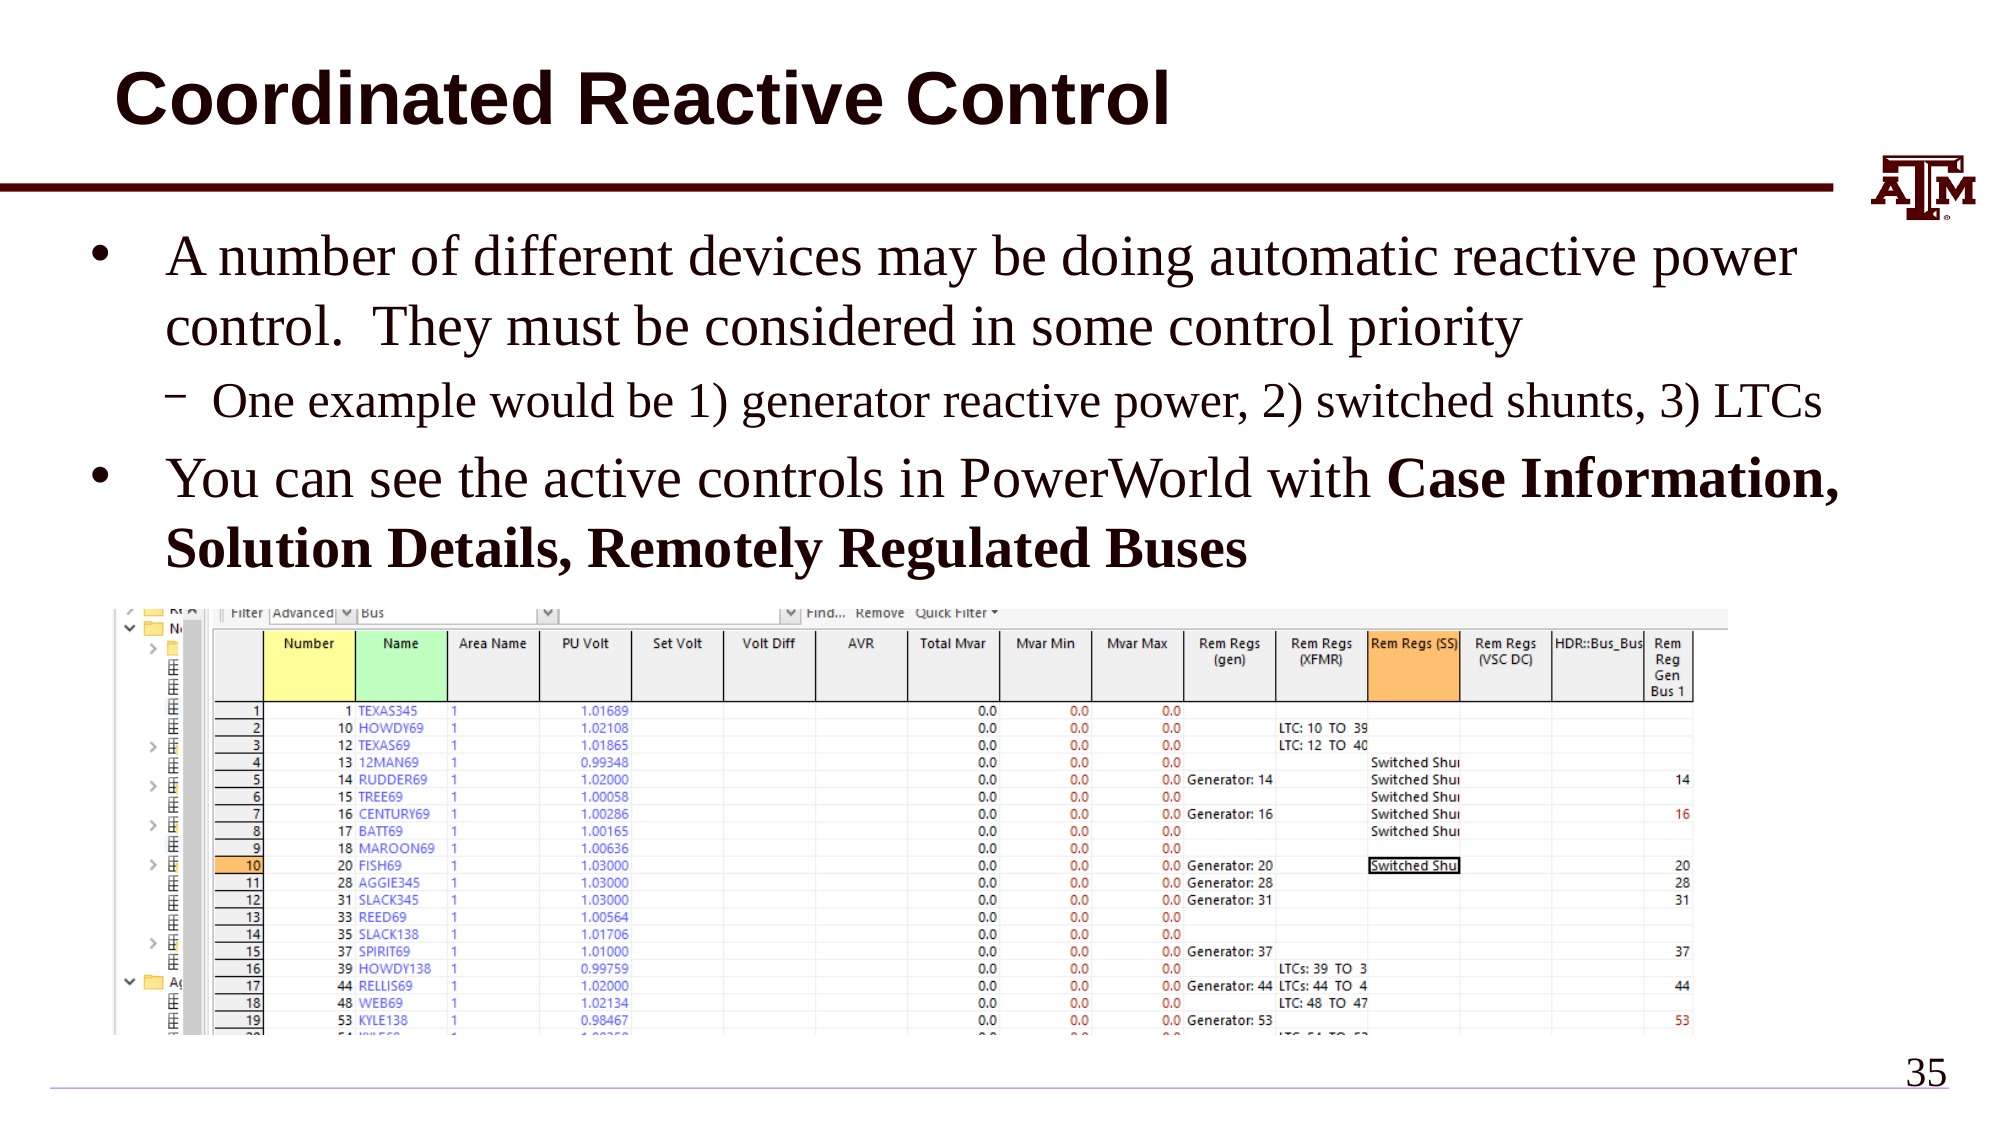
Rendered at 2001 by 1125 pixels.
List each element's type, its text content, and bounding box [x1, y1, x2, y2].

picture [1856, 137, 1990, 238]
text_box 34 [1649, 1037, 1963, 1113]
title Coordinated Reactive Control [99, 12, 1934, 188]
picture [112, 609, 1728, 1036]
list A number of different devices may be doing automatic reactive power control. They must be considered in some control priority One example would be 1) generator reactive power, 2) switched shunts, 3) LTCs You can see the active controls in PowerWorld with Case Information, Solution Details, Remotely Regulated Buses [74, 209, 1863, 823]
